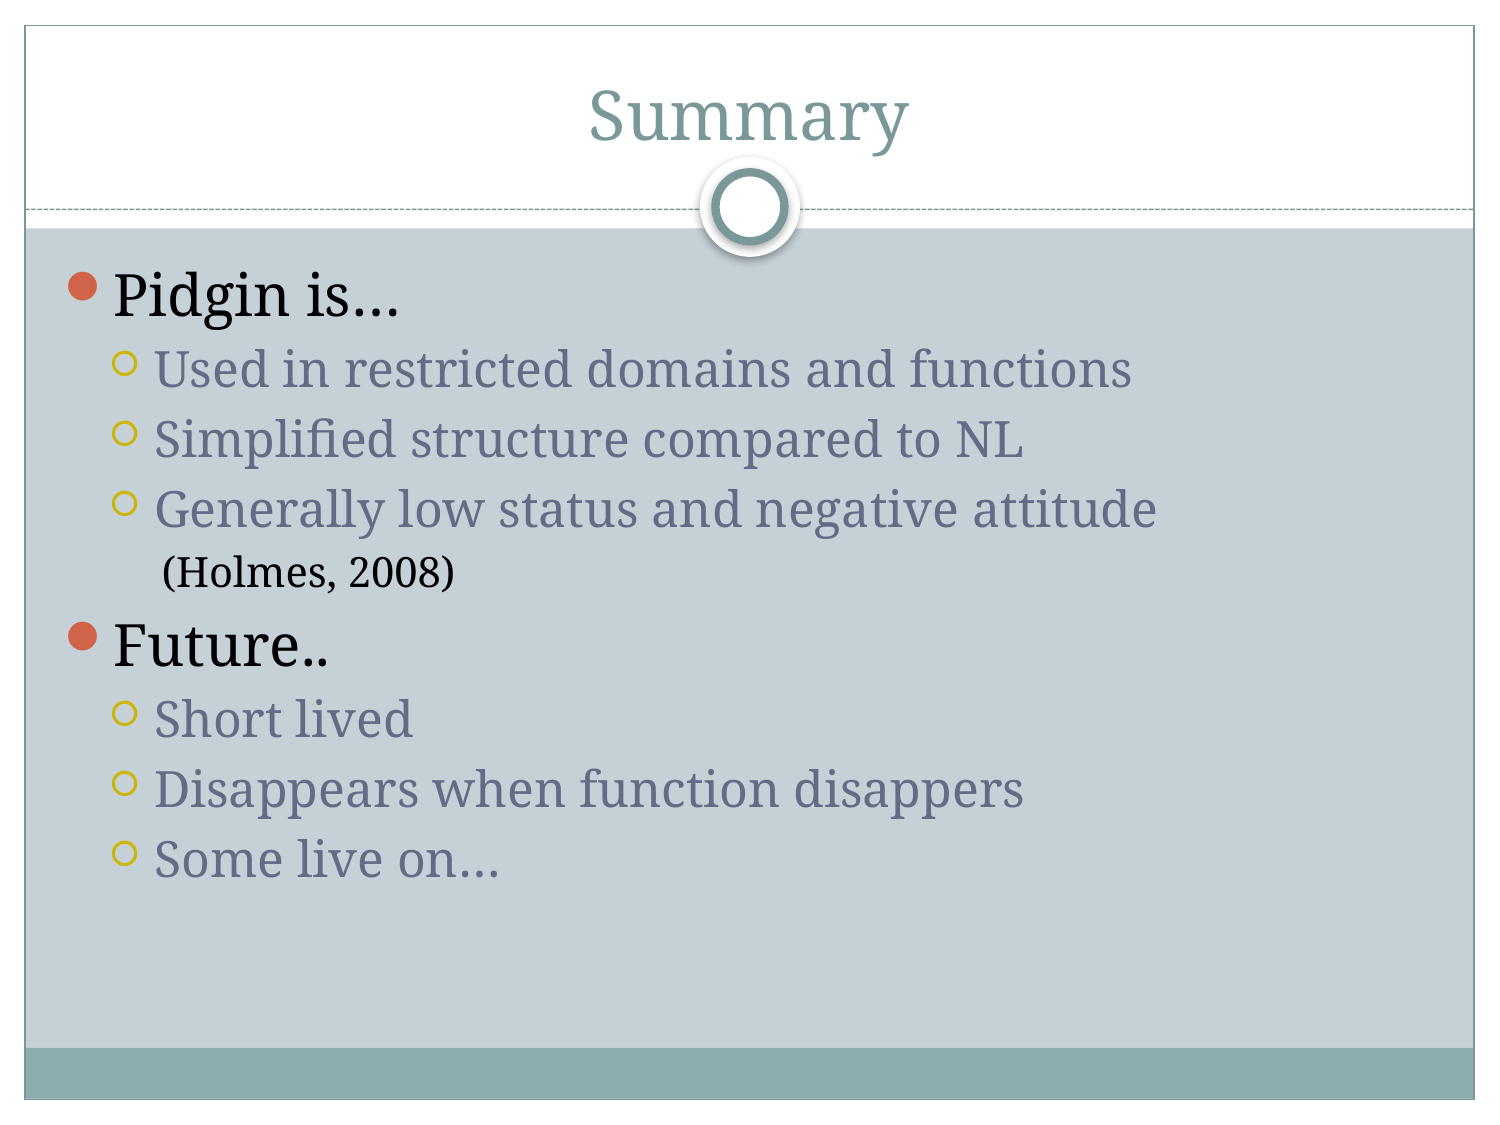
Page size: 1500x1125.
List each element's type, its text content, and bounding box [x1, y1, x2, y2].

list Pidgin is… Used in restricted domains and functions Simplified structure compared to NL Generally low status and negative attitude (Holmes, 2008) Future.. Short lived Disappears when function disappers Some live on… [49, 250, 1445, 1001]
title Summary [49, 37, 1450, 162]
